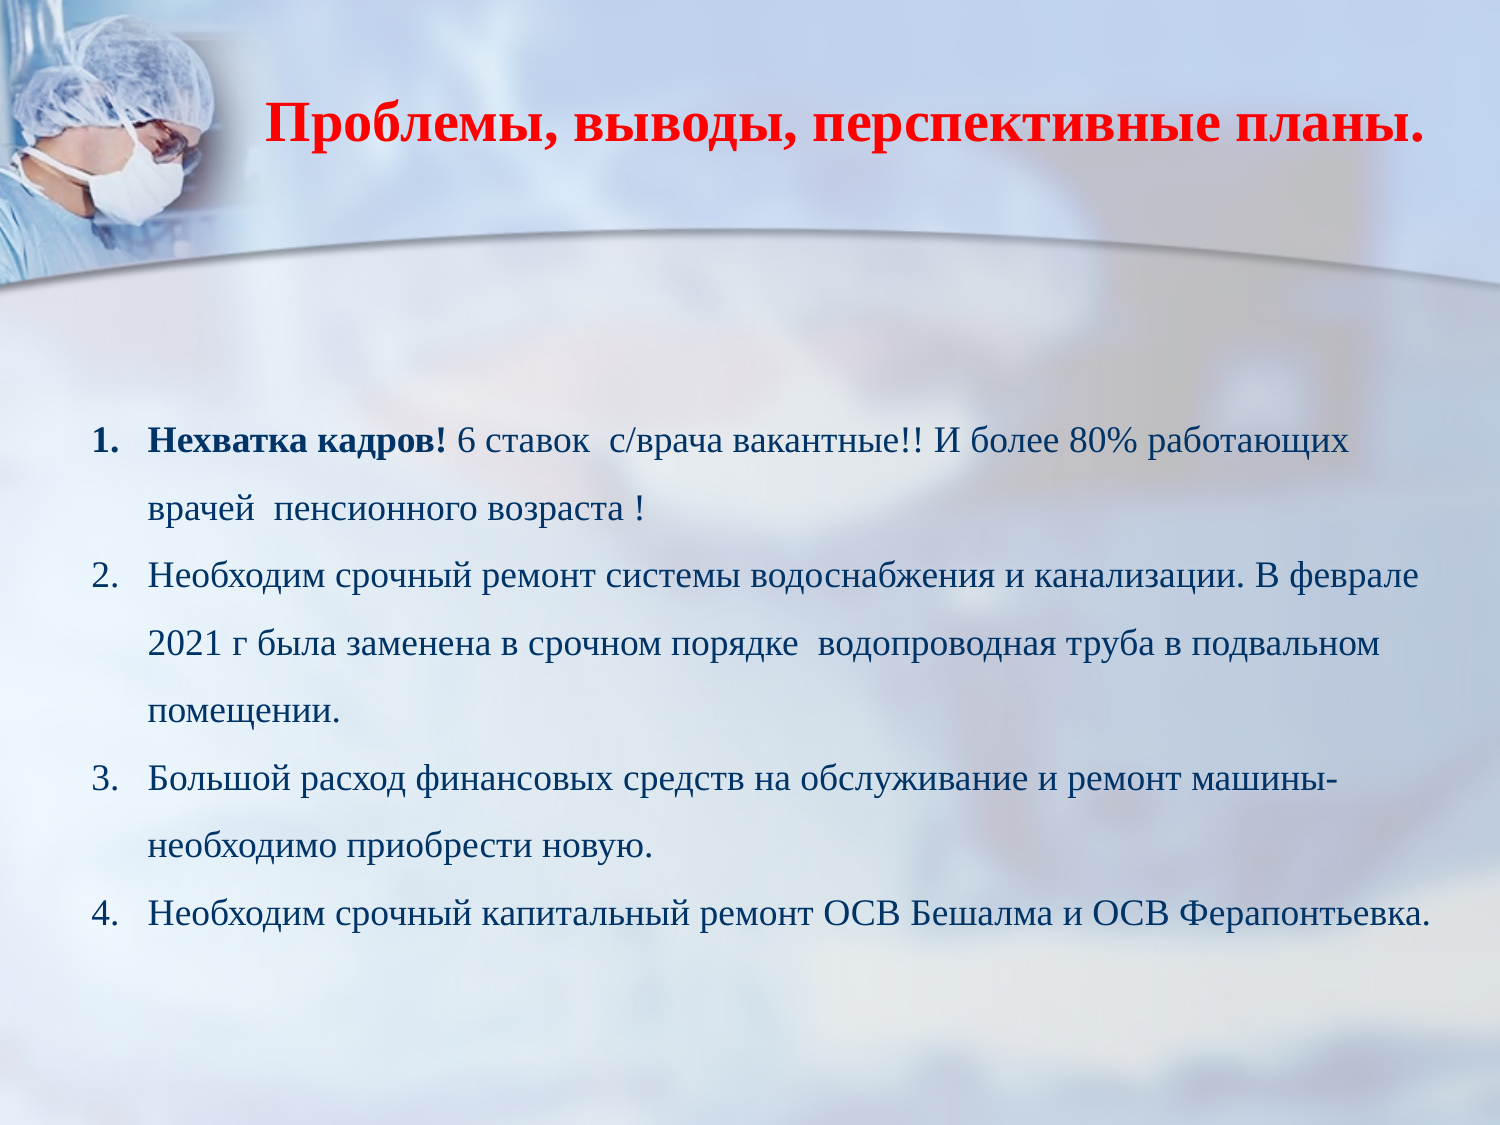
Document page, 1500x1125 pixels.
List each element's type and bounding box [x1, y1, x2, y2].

picture [0, 0, 1500, 1125]
title [246, 30, 1459, 206]
text_box [76, 385, 1459, 940]
